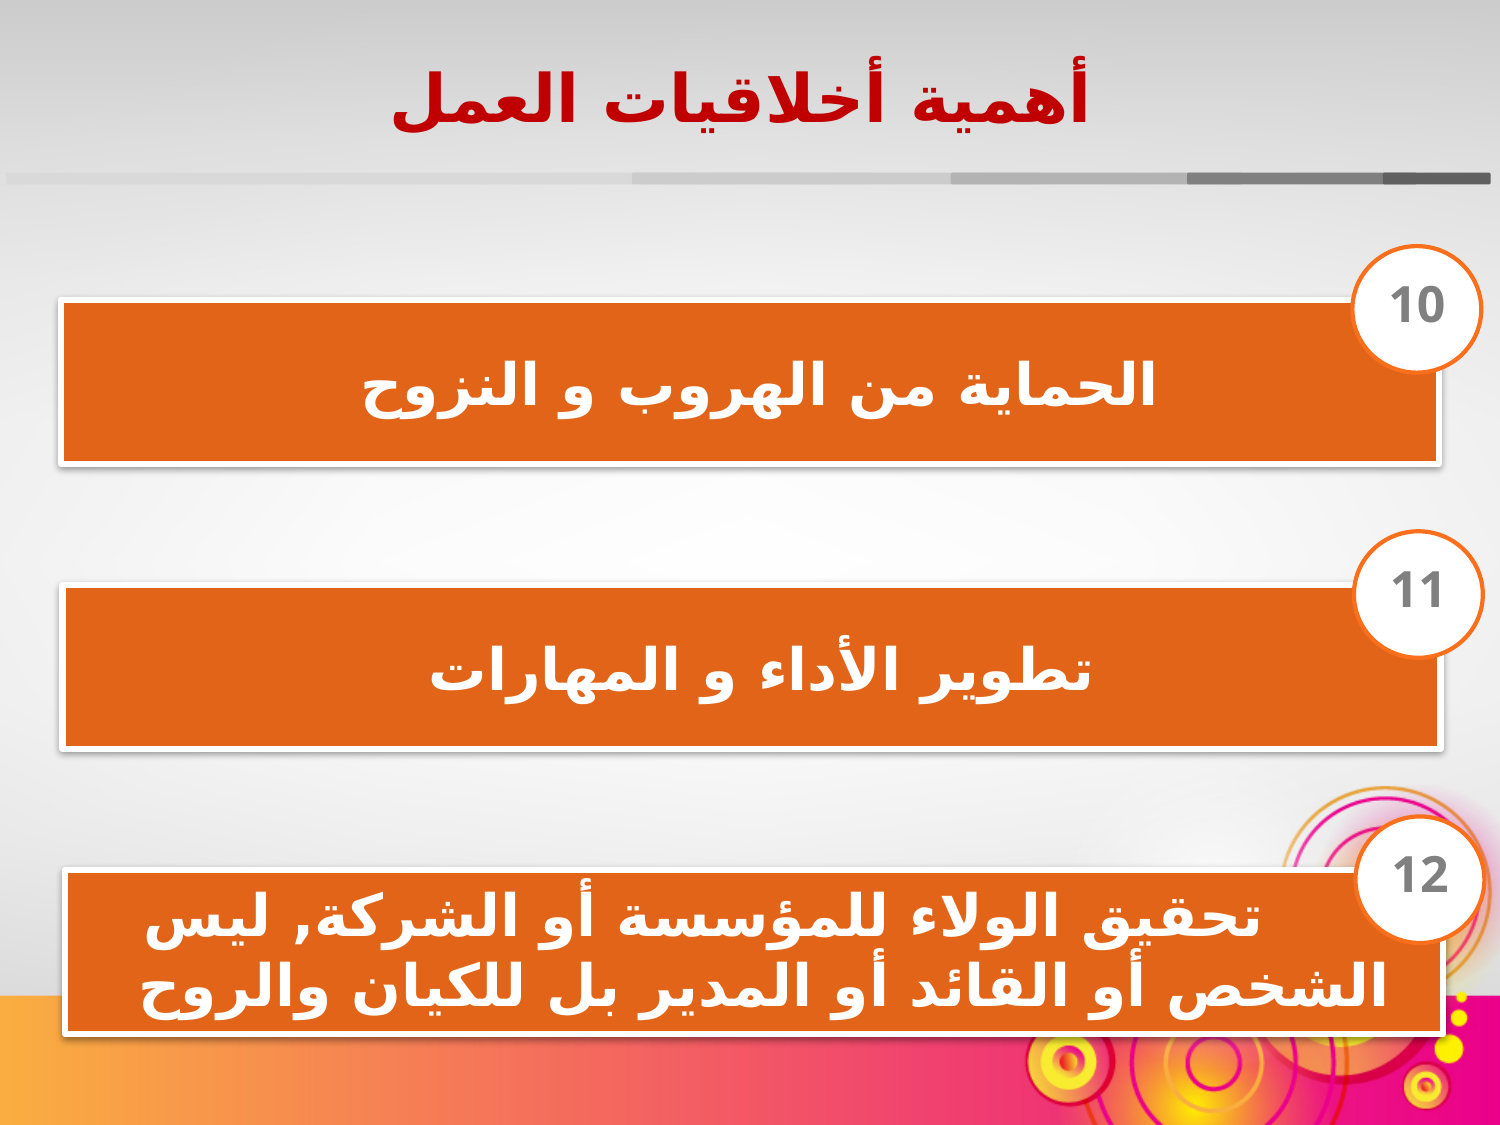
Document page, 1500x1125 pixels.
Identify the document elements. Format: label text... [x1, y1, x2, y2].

text_box الحماية من الهروب و النزوح [58, 297, 1442, 467]
text_box تطوير الأداء و المهارات [59, 582, 1444, 752]
text_box 10 [1350, 243, 1484, 375]
picture [0, 0, 1500, 1125]
text_box تحقيق الولاء للمؤسسة أو الشركة, ليس الشخص أو القائد أو المدير بل للكيان والروح [62, 867, 1446, 1037]
text_box 11 [1351, 529, 1485, 660]
title أهمية أخلاقيات العمل [179, 30, 1304, 161]
text_box 12 [1353, 814, 1487, 946]
